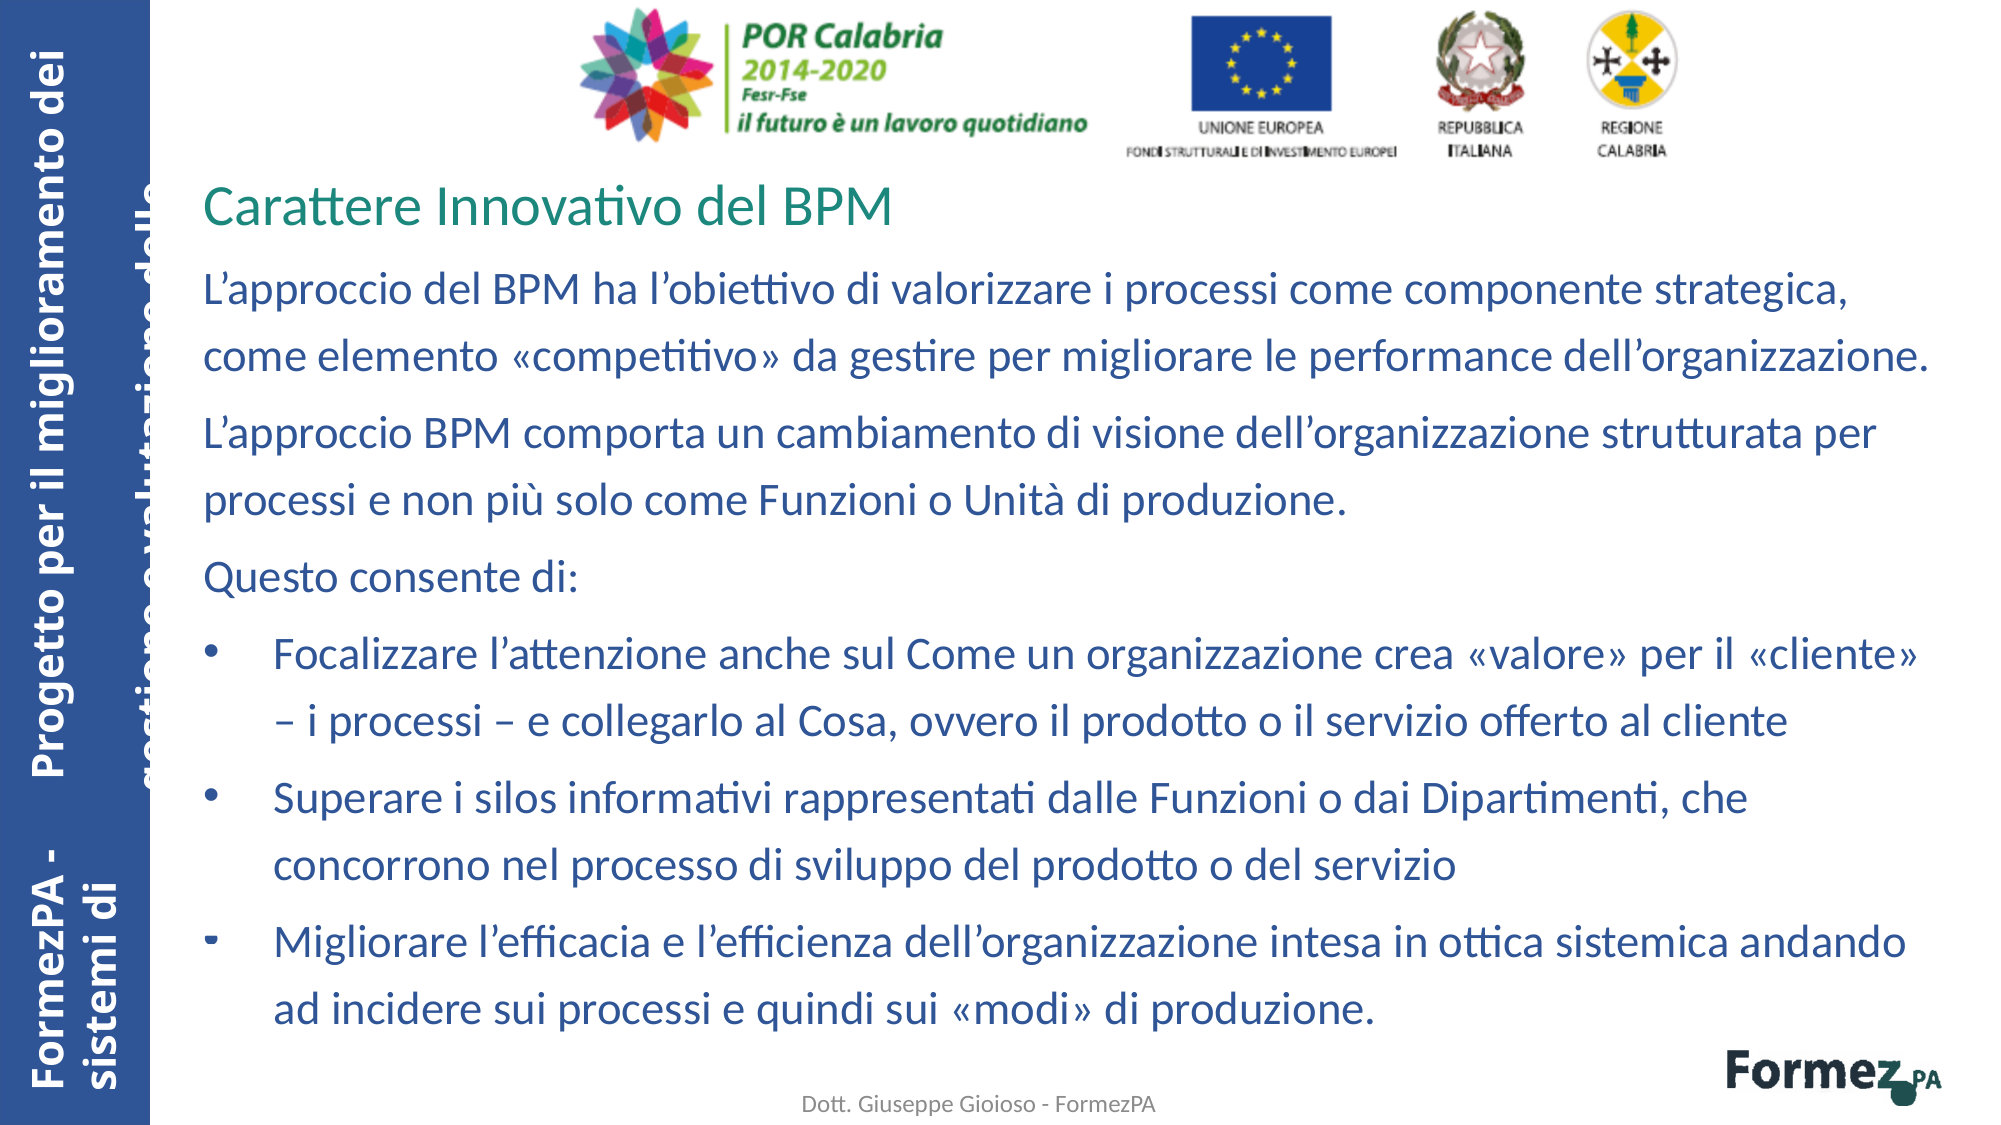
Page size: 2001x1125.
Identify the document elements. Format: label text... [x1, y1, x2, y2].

list L’approccio del BPM ha l’obiettivo di valorizzare i processi come componente strategica, come elemento «competitivo» da gestire per migliorare le performance dell’organizzazione. L’approccio BPM comporta un cambiamento di visione dell’organizzazione strutturata per processi e non più solo come Funzioni o Unità di produzione. Questo consente di: Focalizzare l’attenzione anche sul Come un organizzazione crea «valore» per il «cliente» – i processi – e collegarlo al Cosa, ovvero il prodotto o il servizio offerto al cliente Superare i silos informativi rappresentati dalle Funzioni o dai Dipartimenti, che concorrono nel processo di sviluppo del prodotto o del servizio Migliorare l’efficacia e l’efficienza dell’organizzazione intesa in ottica sistemica andando ad incidere sui processi e quindi sui «modi» di produzione. [188, 239, 1967, 1099]
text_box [0, 0, 149, 1125]
picture [572, 0, 1704, 164]
title Carattere Innovativo del BPM [188, 163, 1412, 251]
picture [1726, 1048, 1944, 1106]
text_box Dott. Giuseppe Gioioso - FormezPA [641, 1081, 1317, 1124]
